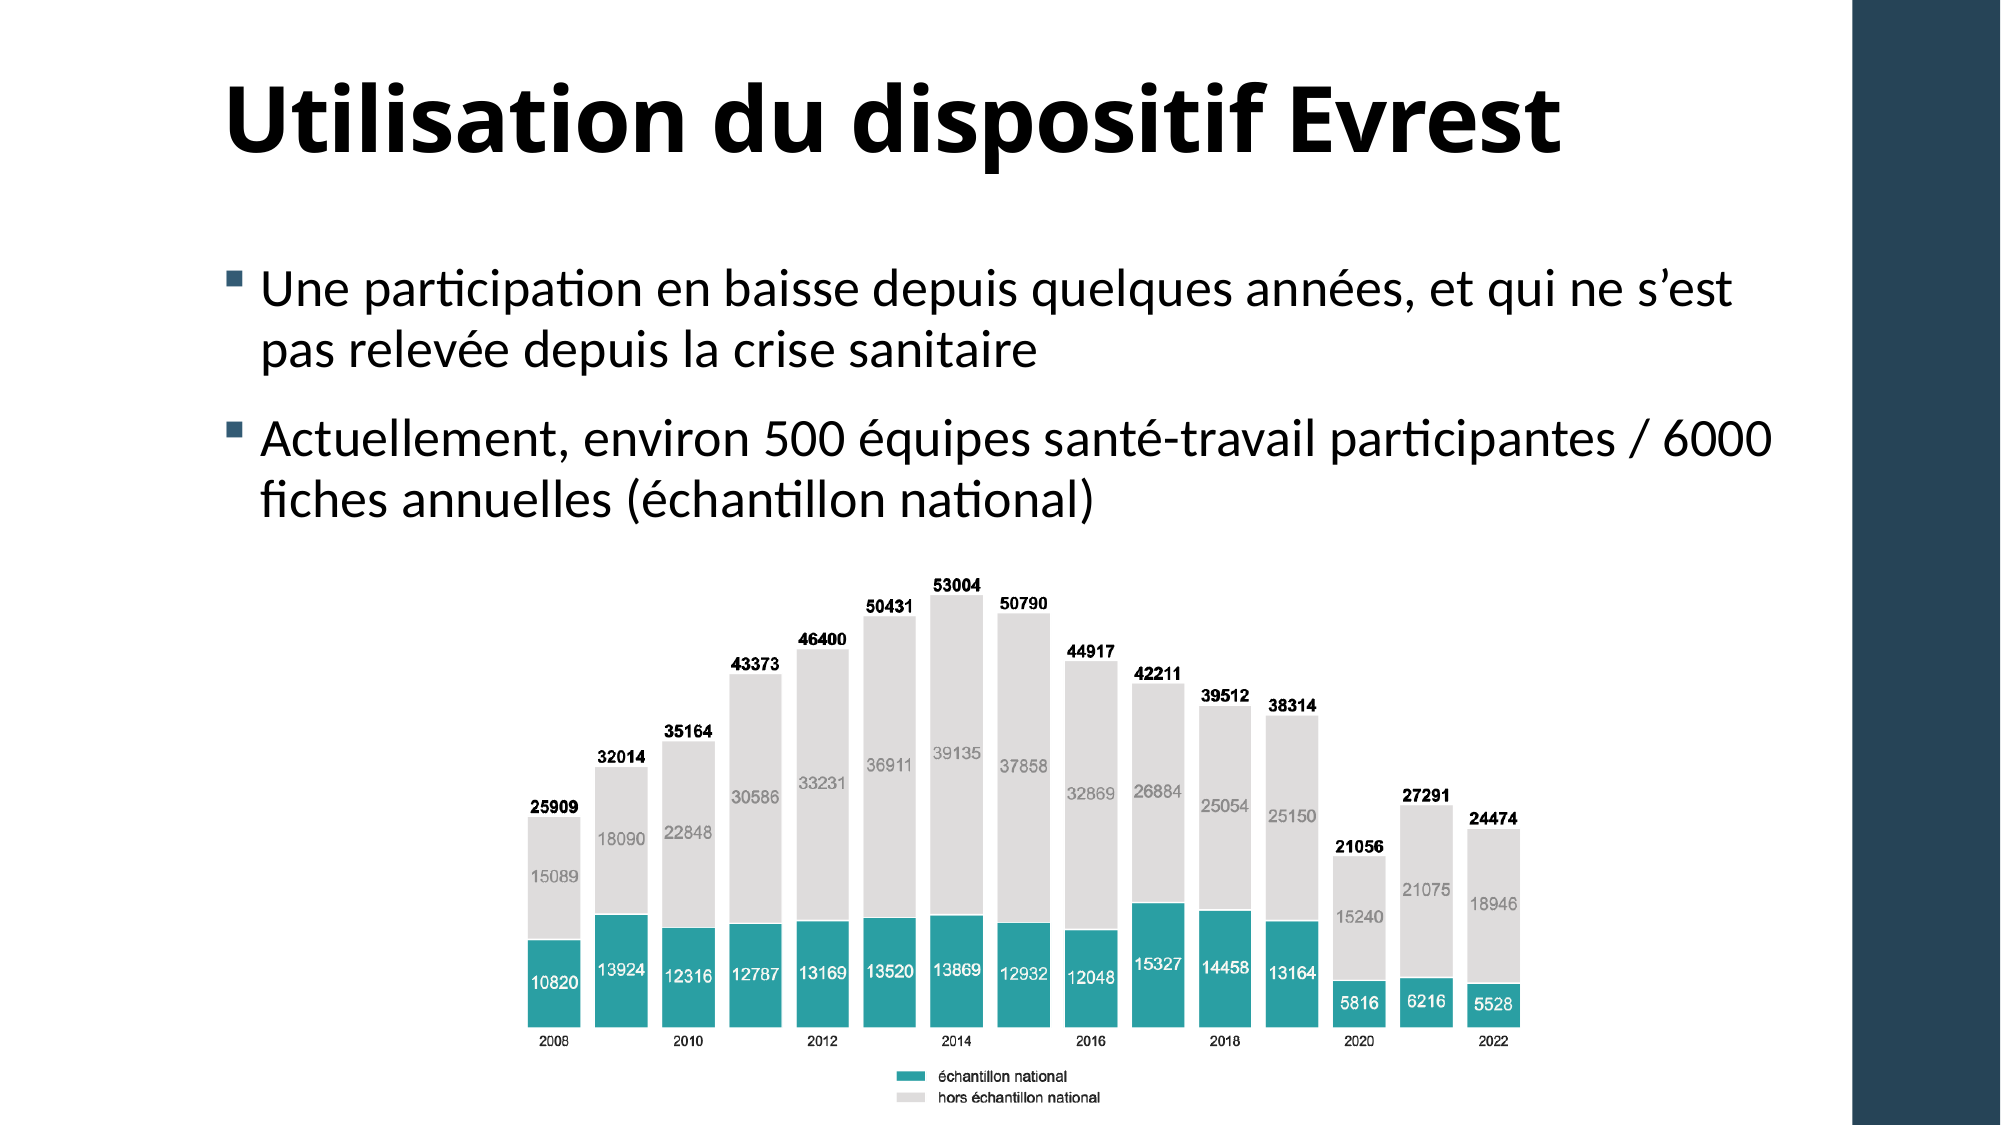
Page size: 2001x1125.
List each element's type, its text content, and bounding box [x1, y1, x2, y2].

picture [470, 562, 1530, 1113]
list Une participation en baisse depuis quelques années, et qui ne s’est pas relevée depuis la crise sanitaire Actuellement, environ 500 équipes santé-travail participantes / 6000 fiches annuelles (échantillon national) [206, 249, 1797, 541]
title Utilisation du dispositif Evrest [206, 60, 1797, 180]
